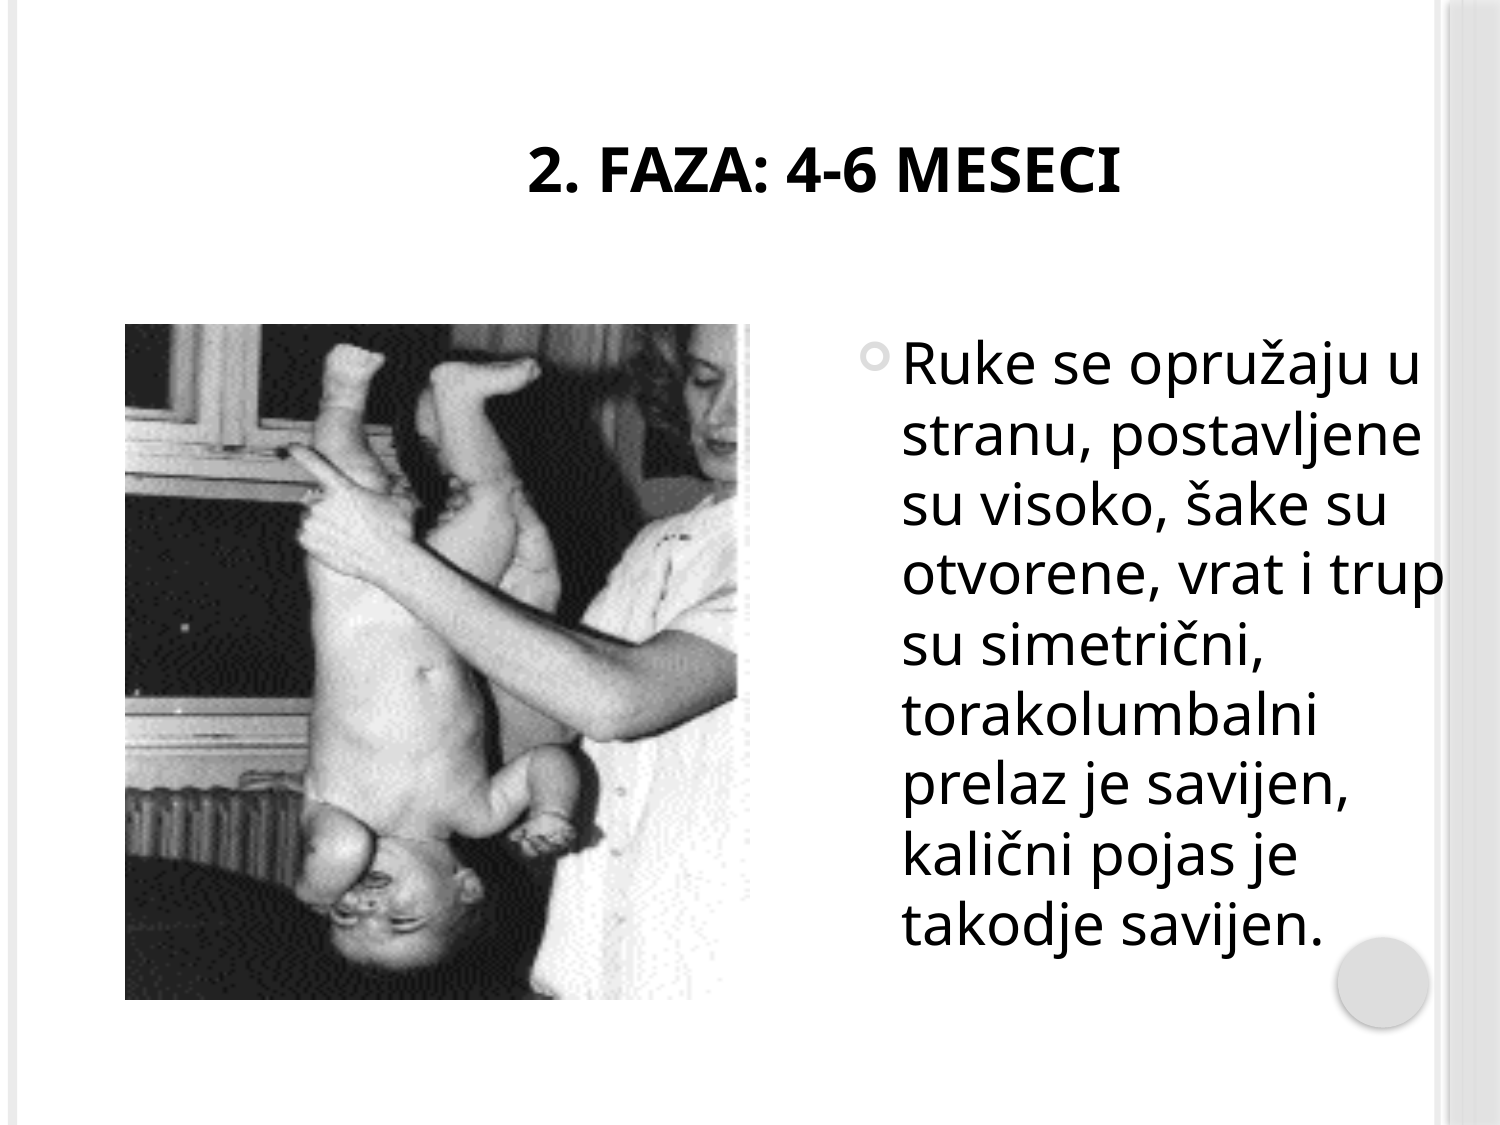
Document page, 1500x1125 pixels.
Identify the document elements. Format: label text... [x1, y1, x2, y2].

list Ruke se opružaju u stranu, postavljene su visoko, šake su otvorene, vrat i trup su simetrični, torakolumbalni prelaz je savijen, kalični pojas je takodje savijen. [841, 318, 1468, 995]
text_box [124, 324, 751, 1001]
title 2. faza: 4-6 meseci [187, 99, 1463, 288]
